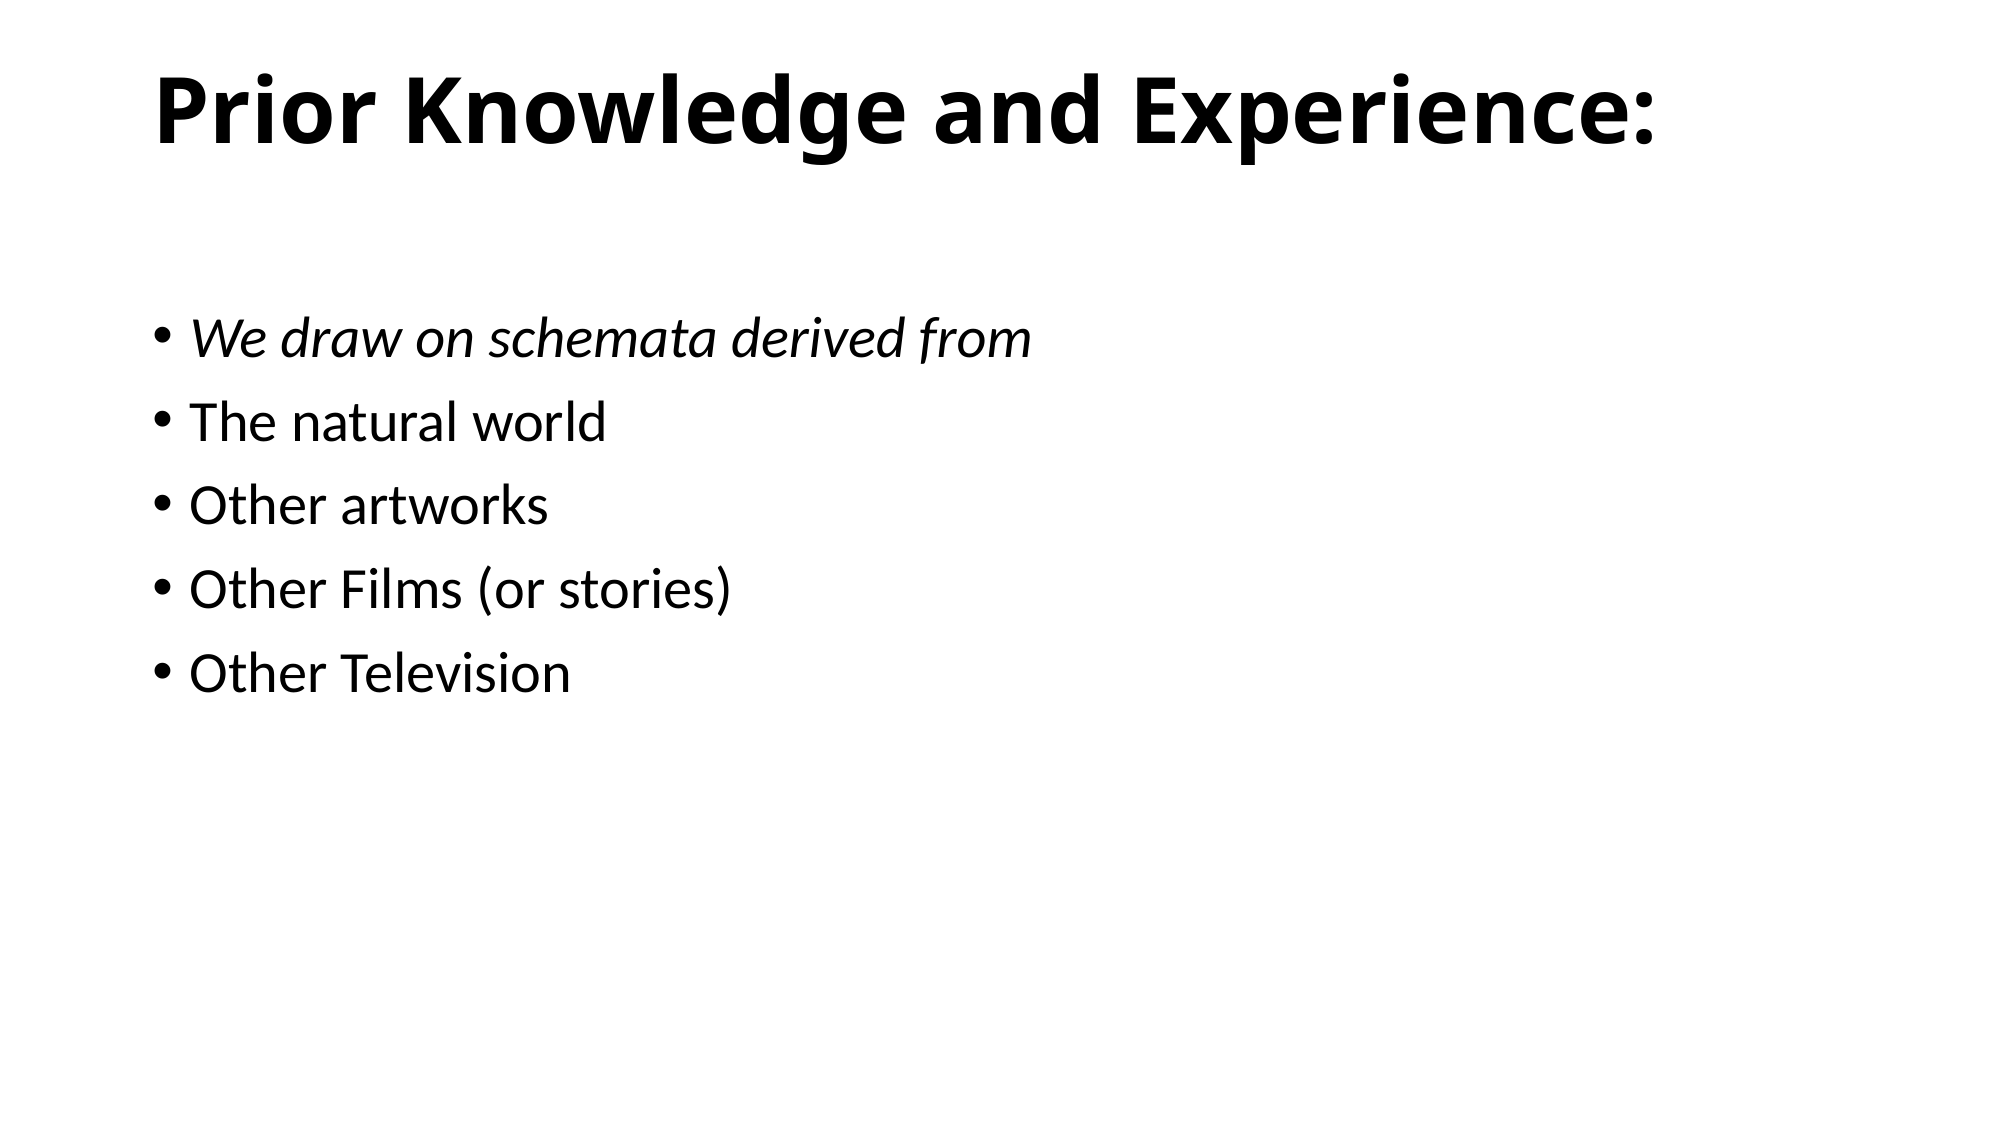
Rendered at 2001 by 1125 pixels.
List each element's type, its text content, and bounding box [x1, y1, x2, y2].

title Prior Knowledge and Experience: [137, 59, 1863, 278]
list We draw on schemata derived from The natural world Other artworks Other Films (or stories) Other Television [137, 299, 1863, 1014]
